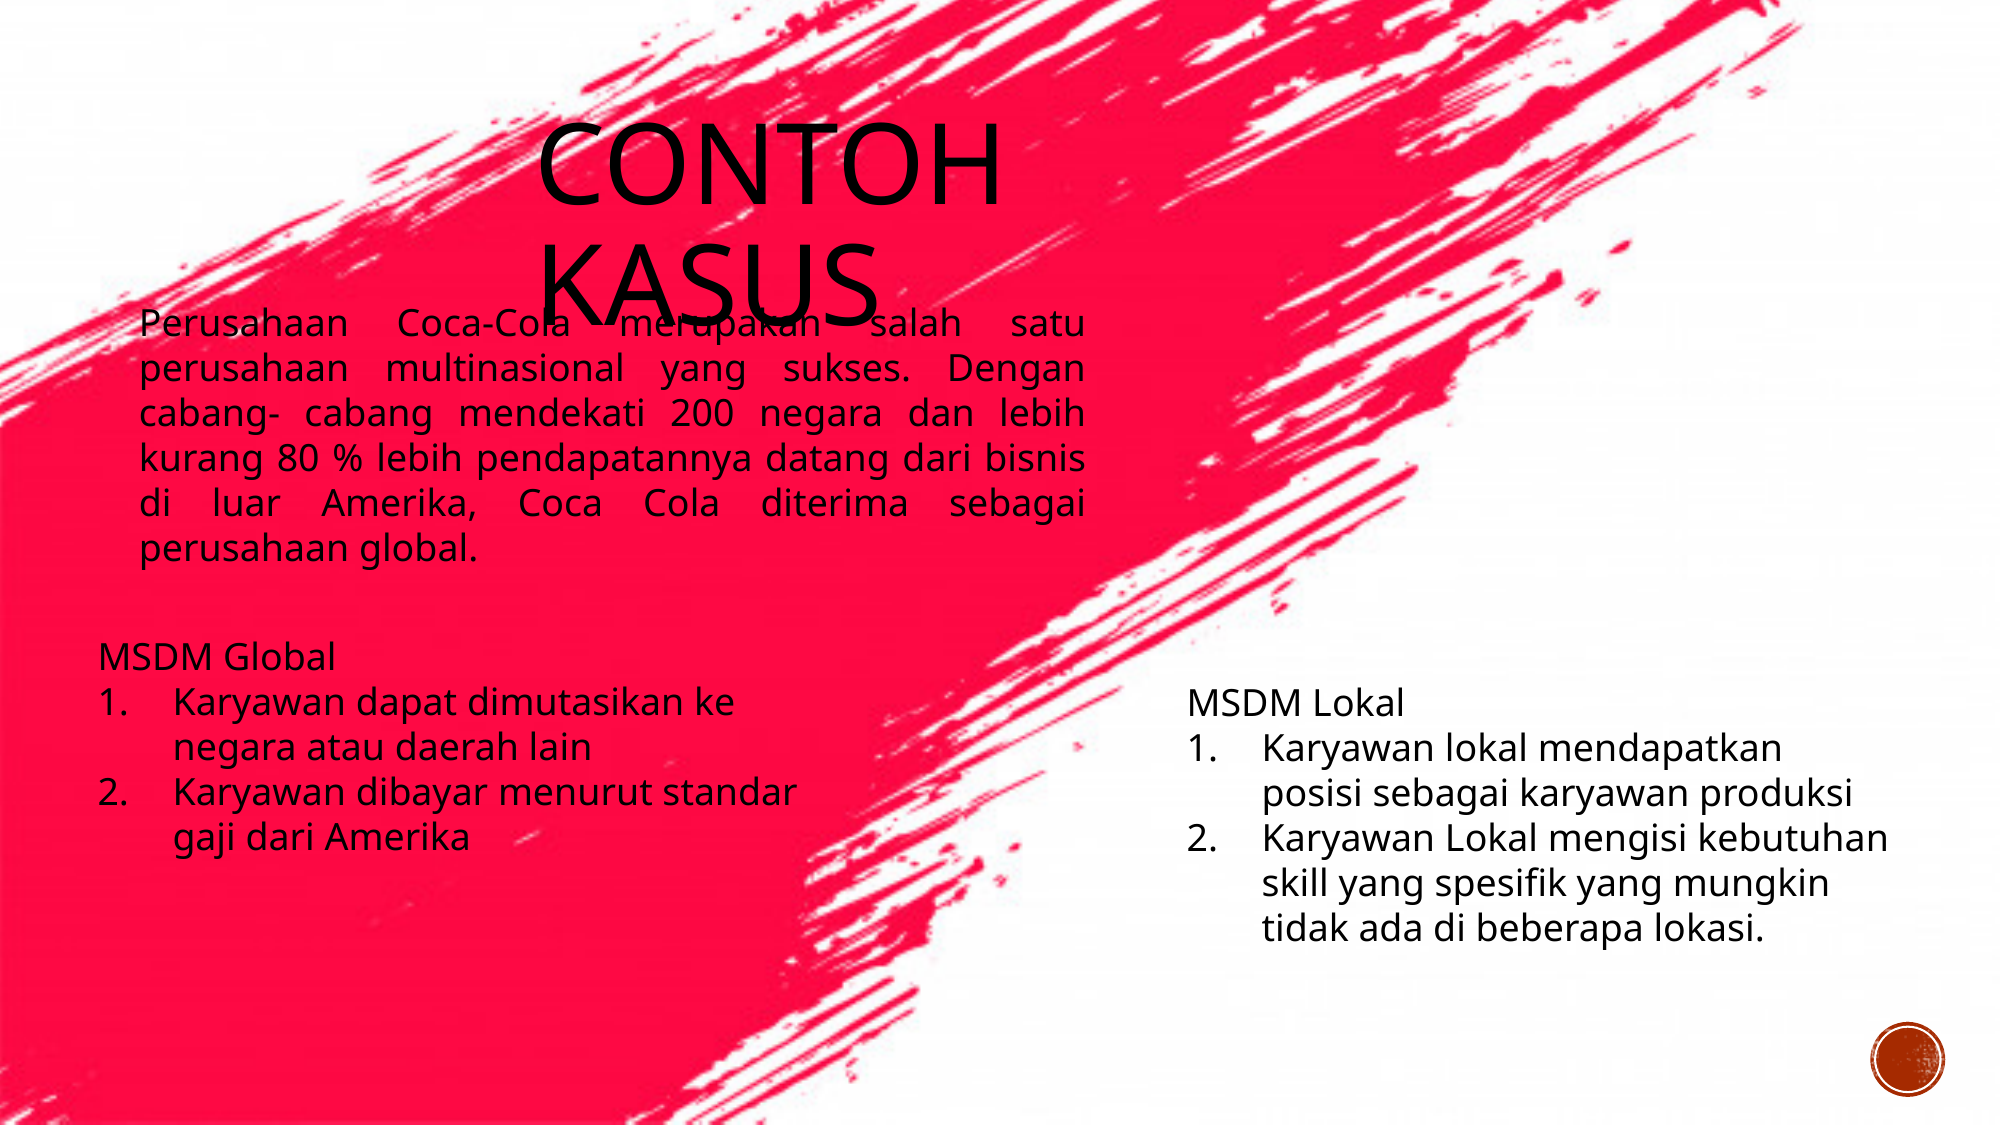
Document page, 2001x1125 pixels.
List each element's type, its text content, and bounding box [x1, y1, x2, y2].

picture [0, 0, 2001, 1125]
text_box MSDM Global Karyawan dapat dimutasikan ke negara atau daerah lain Karyawan dibayar menurut standar gaji dari Amerika [82, 625, 865, 866]
title Contoh kasus [520, 105, 1214, 352]
text_box MSDM Lokal Karyawan lokal mendapatkan posisi sebagai karyawan produksi Karyawan Lokal mengisi kebutuhan skill yang spesifik yang mungkin tidak ada di beberapa lokasi. [1171, 671, 1906, 956]
text_box Perusahaan Coca-Cola merupakan salah satu perusahaan multinasional yang sukses. Dengan cabang- cabang mendekati 200 negara dan lebih kurang 80 % lebih pendapatannya datang dari bisnis di luar Amerika, Coca Cola diterima sebagai perusahaan global. [124, 291, 1102, 576]
